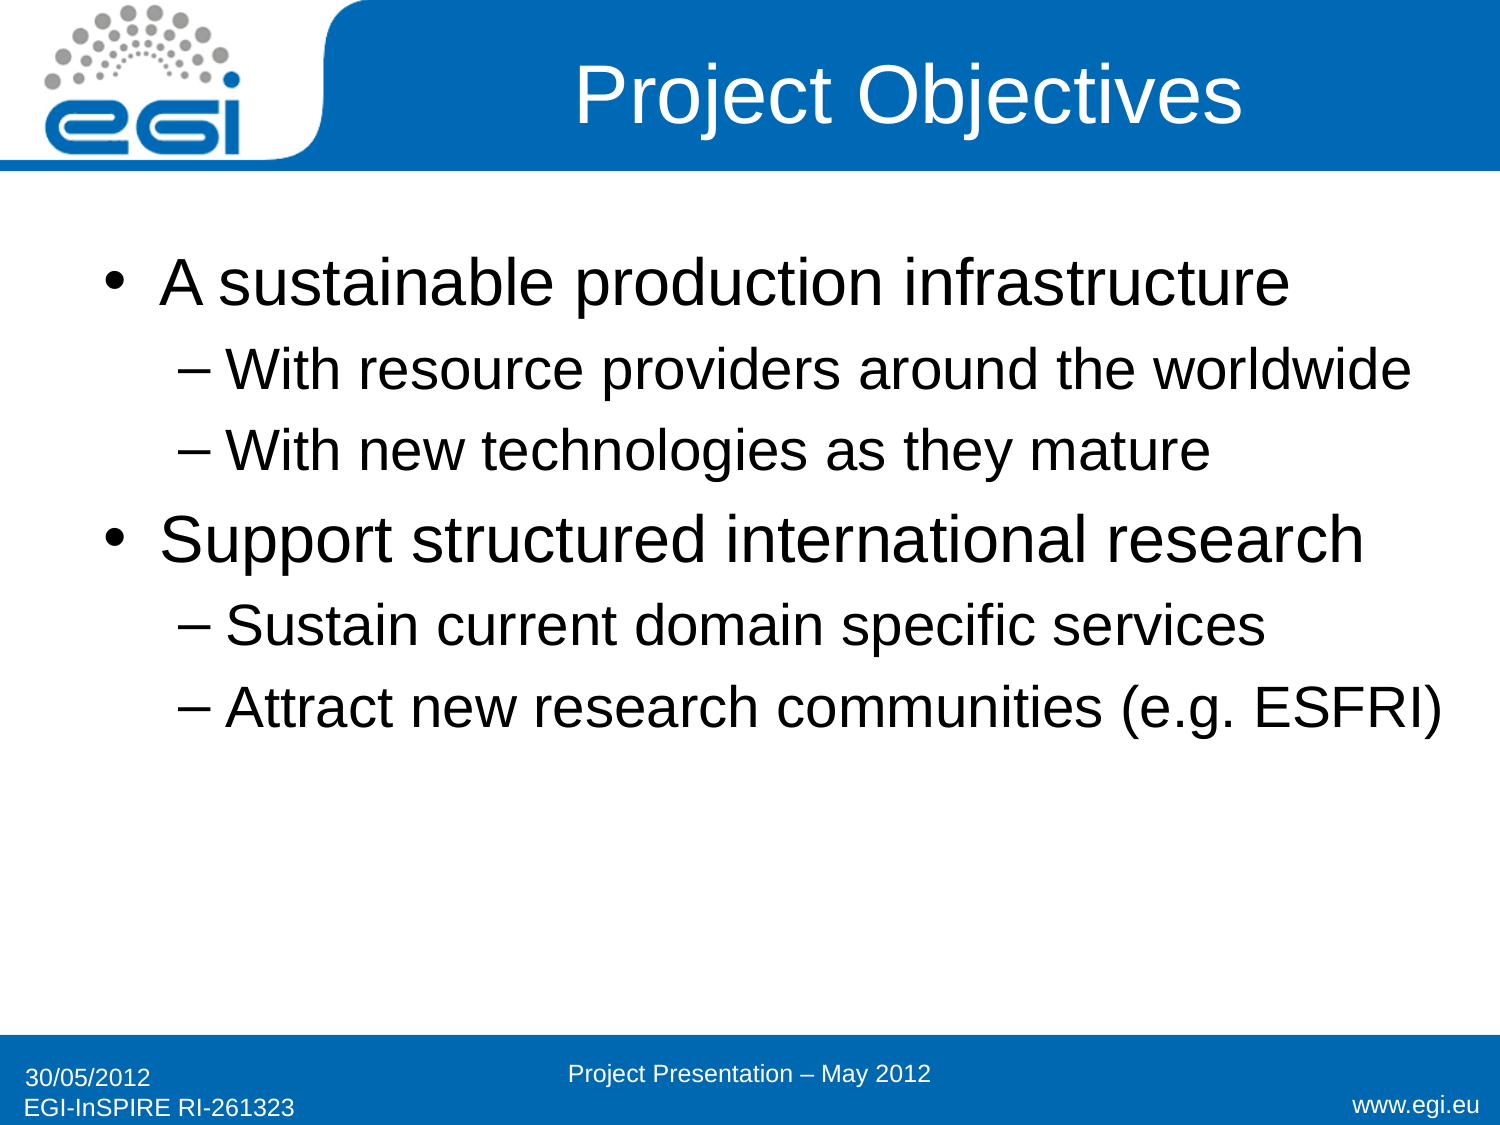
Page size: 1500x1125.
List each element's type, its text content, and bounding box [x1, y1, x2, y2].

list A sustainable production infrastructure With resource providers around the worldwide With new technologies as they mature Support structured international research Sustain current domain specific services Attract new research communities (e.g. ESFRI) [88, 231, 1489, 975]
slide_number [10, 1046, 361, 1106]
title Project Objectives [348, 19, 1471, 161]
footer Project Presentation – May 2012 [512, 1042, 988, 1103]
picture [0, 0, 1500, 171]
